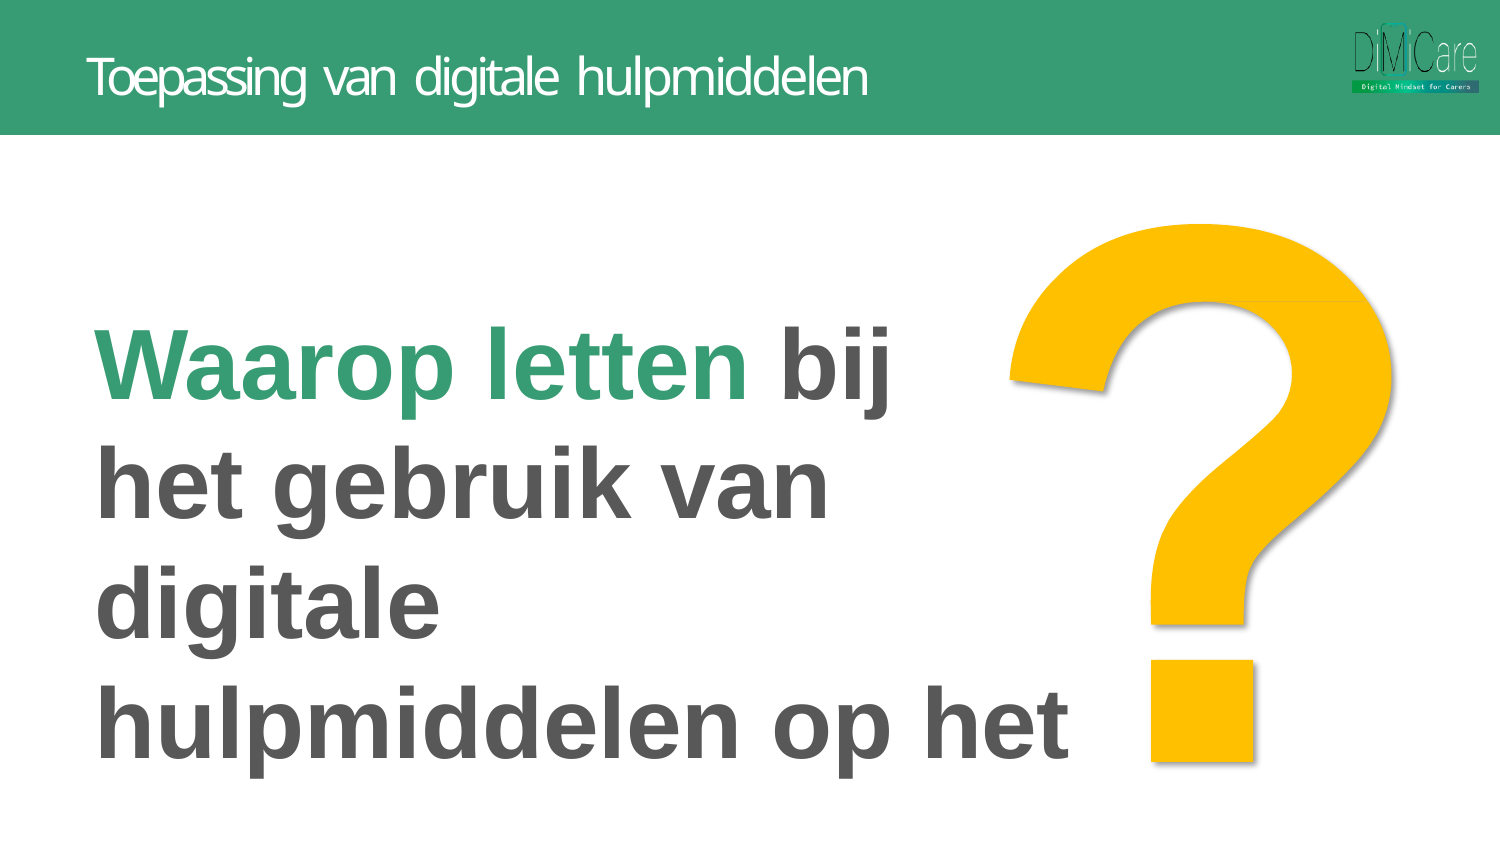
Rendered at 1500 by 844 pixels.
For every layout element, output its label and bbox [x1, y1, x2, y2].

text_box [520, 0, 1500, 844]
text_box [0, 0, 518, 844]
